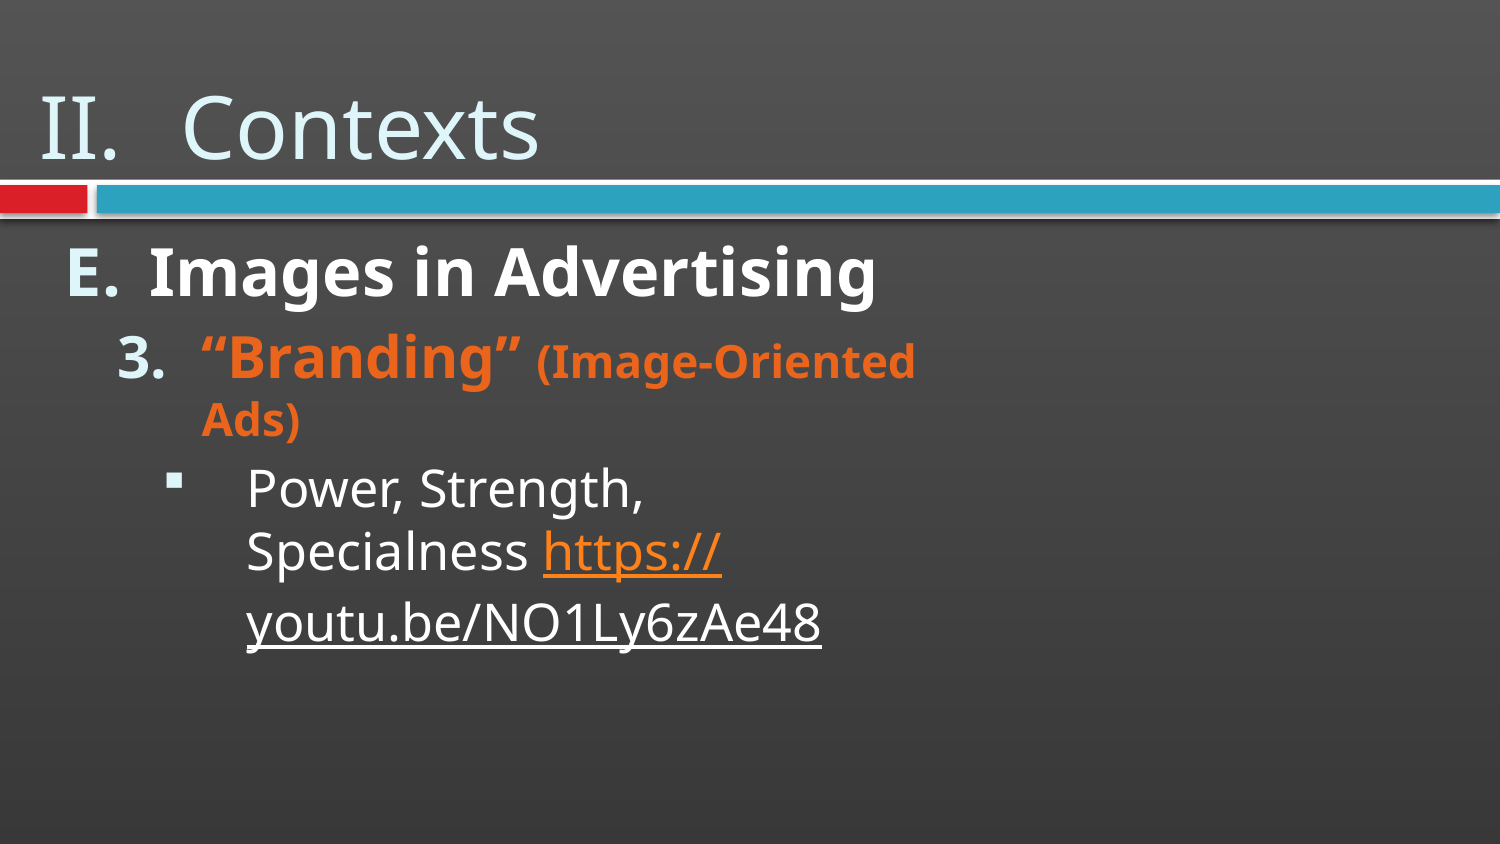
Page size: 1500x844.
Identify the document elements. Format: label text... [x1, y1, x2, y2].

title Contexts [24, 19, 1463, 185]
list Images in Advertising “Branding” (Image-Oriented Ads) Power, Strength, Specialness https://youtu.be/NO1Ly6zAe48 [50, 221, 938, 844]
